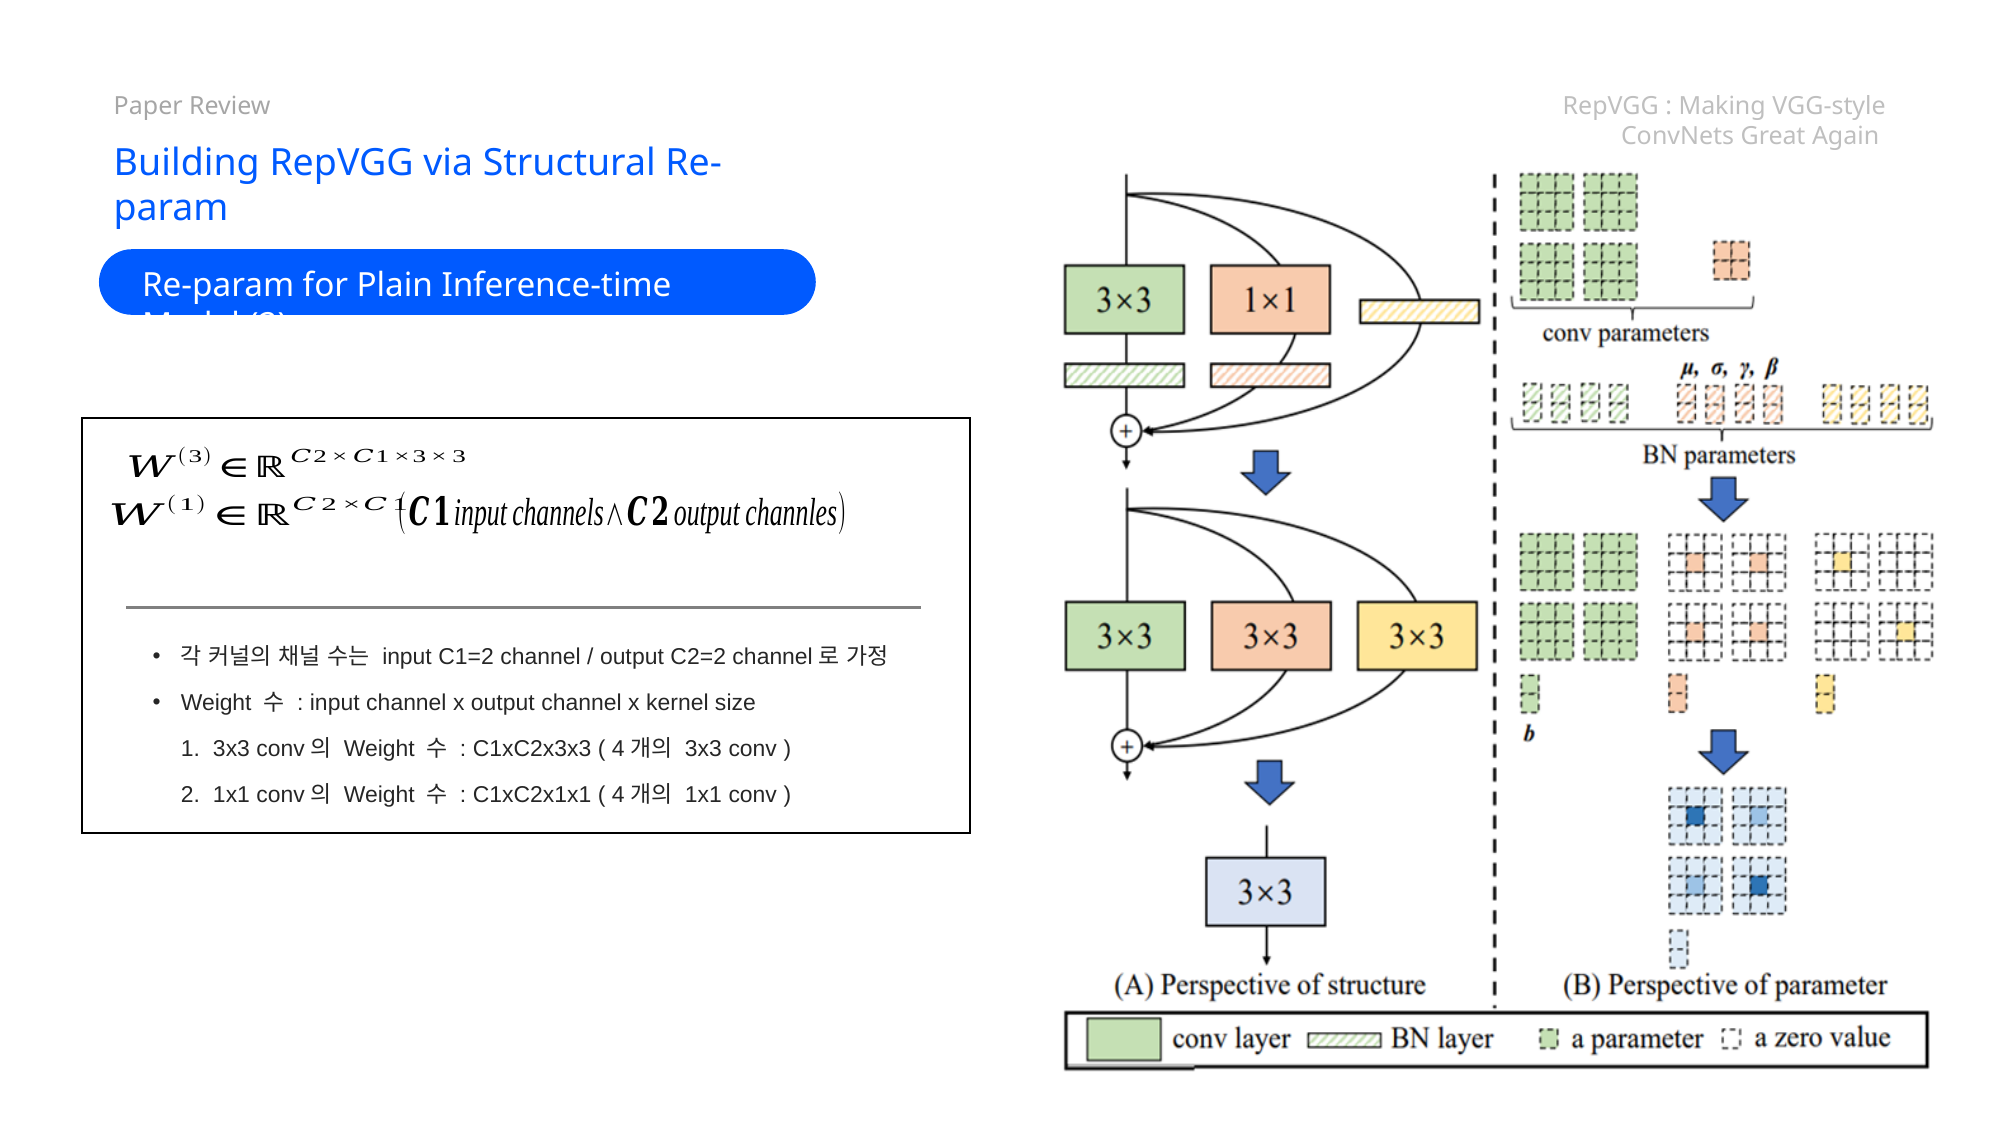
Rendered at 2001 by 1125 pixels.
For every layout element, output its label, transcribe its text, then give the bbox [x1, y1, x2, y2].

text_box RepVGG : Making VGG-style ConvNets Great Again [1507, 82, 1901, 157]
picture [1053, 168, 1941, 1076]
text_box Re-param for Plain Inference-time Model (2) [127, 255, 792, 390]
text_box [82, 417, 971, 833]
text_box Building RepVGG via Structural Re-param [98, 130, 833, 236]
text_box Paper Review [99, 82, 571, 128]
text_box [97, 248, 817, 316]
